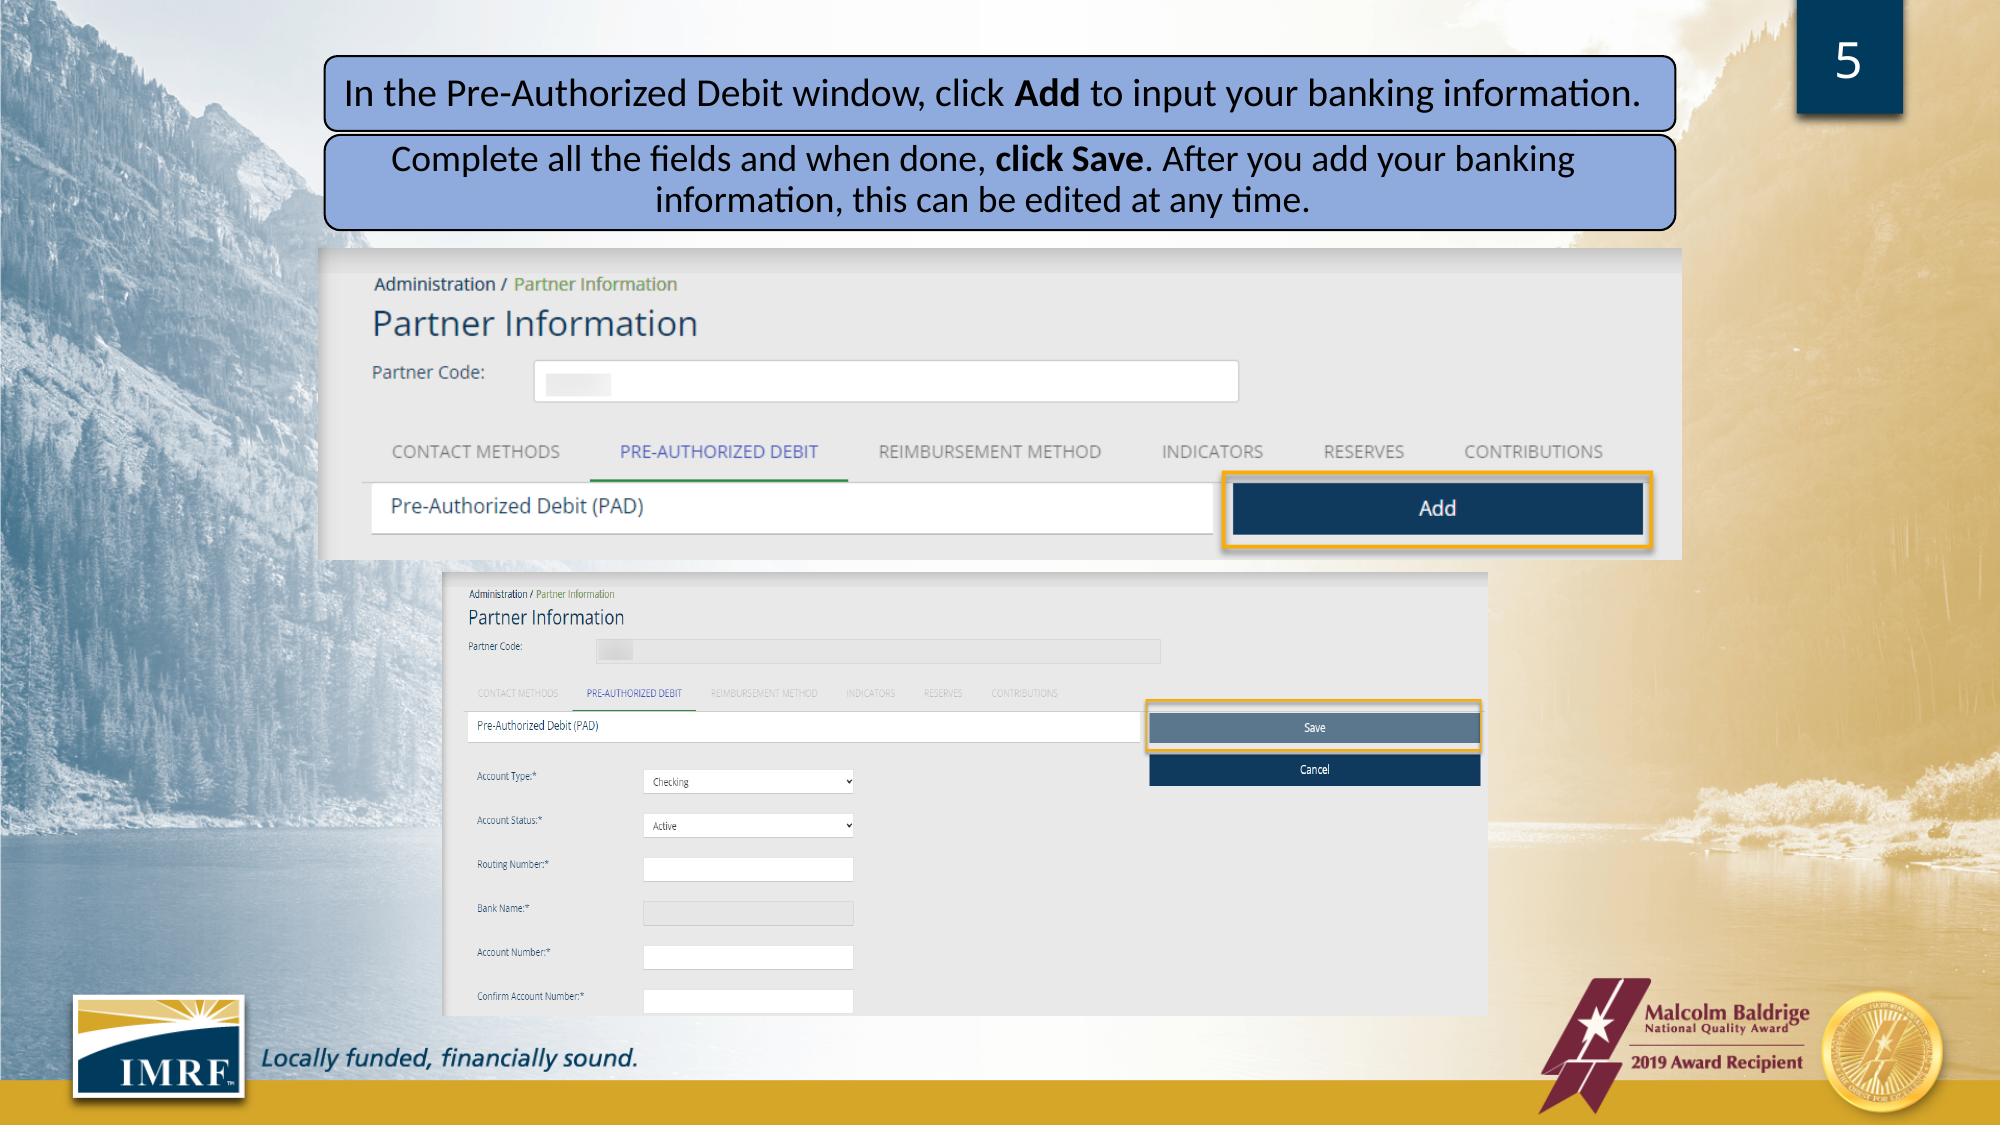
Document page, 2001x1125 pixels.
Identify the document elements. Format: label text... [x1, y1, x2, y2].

slide_number 5 [1779, 32, 1918, 93]
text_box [312, 134, 1676, 231]
picture [0, 0, 2000, 1125]
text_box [324, 56, 1676, 134]
